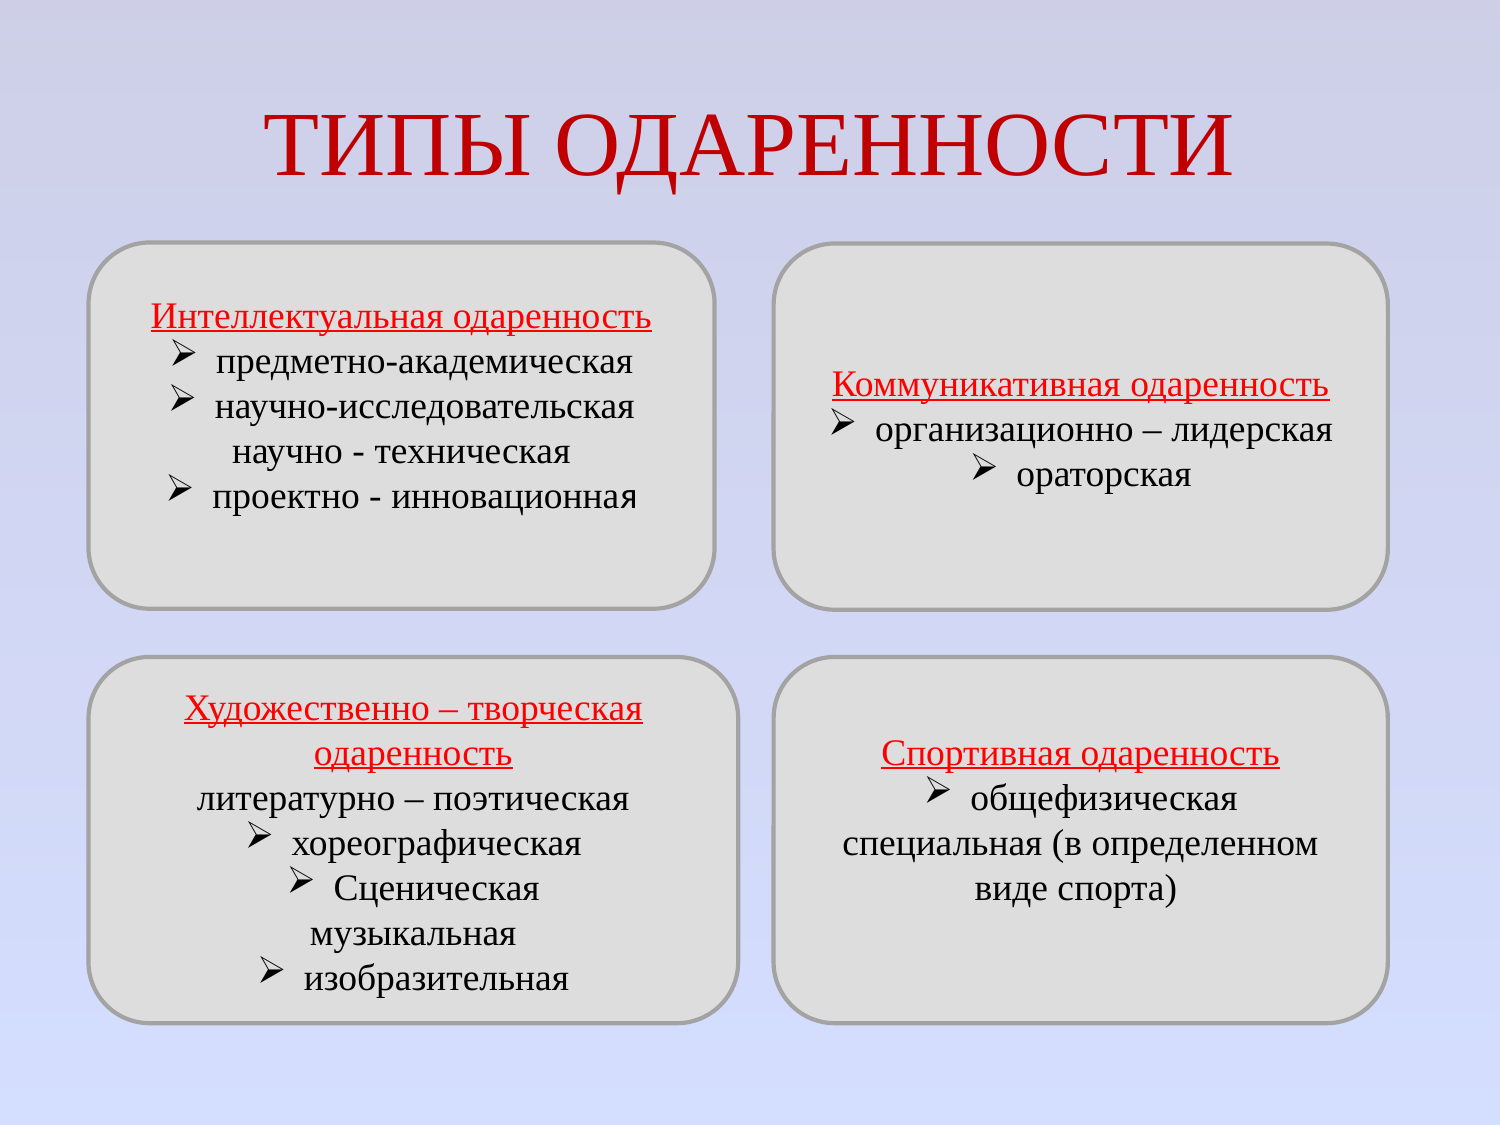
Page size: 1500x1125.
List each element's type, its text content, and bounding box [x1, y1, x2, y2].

title ТИПЫ ОДАРЕННОСТИ [75, 45, 1425, 233]
text_box Коммуникативная одаренность организационно – лидерская ораторская [771, 241, 1390, 612]
text_box Интеллектуальная одаренность предметно-академическая научно-исследовательская научно - техническая проектно - инновационная [86, 240, 717, 611]
text_box Спортивная одаренность общефизическая специальная (в определенном виде спорта) [771, 654, 1390, 1026]
text_box Художественно – творческая одаренность литературно – поэтическая хореографическая Сценическая музыкальная изобразительная [86, 654, 741, 1026]
